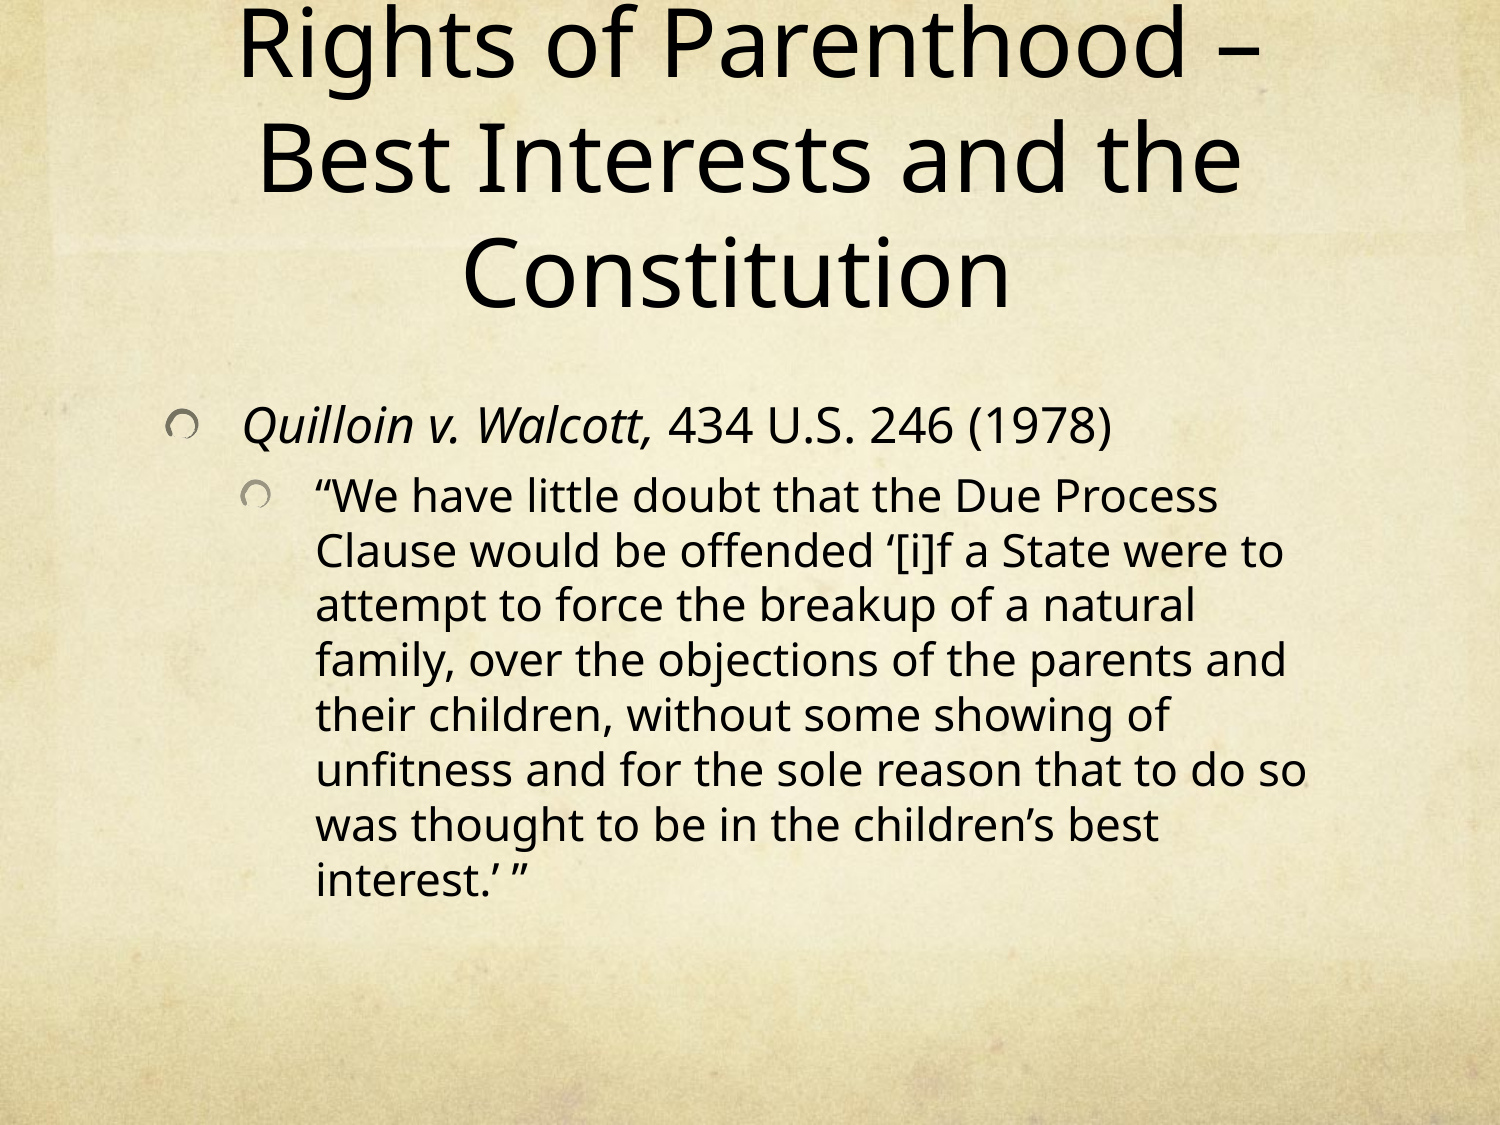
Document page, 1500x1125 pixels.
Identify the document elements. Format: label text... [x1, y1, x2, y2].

list Quilloin v. Walcott, 434 U.S. 246 (1978) “We have little doubt that the Due Process Clause would be offended ‘[i]f a State were to attempt to force the breakup of a natural family, over the objections of the parents and their children, without some showing of unfitness and for the sole reason that to do so was thought to be in the children’s best interest.’ ” [150, 284, 1350, 950]
picture [0, 0, 1500, 1125]
title Rights of Parenthood – Best Interests and the Constitution [150, 82, 1350, 225]
